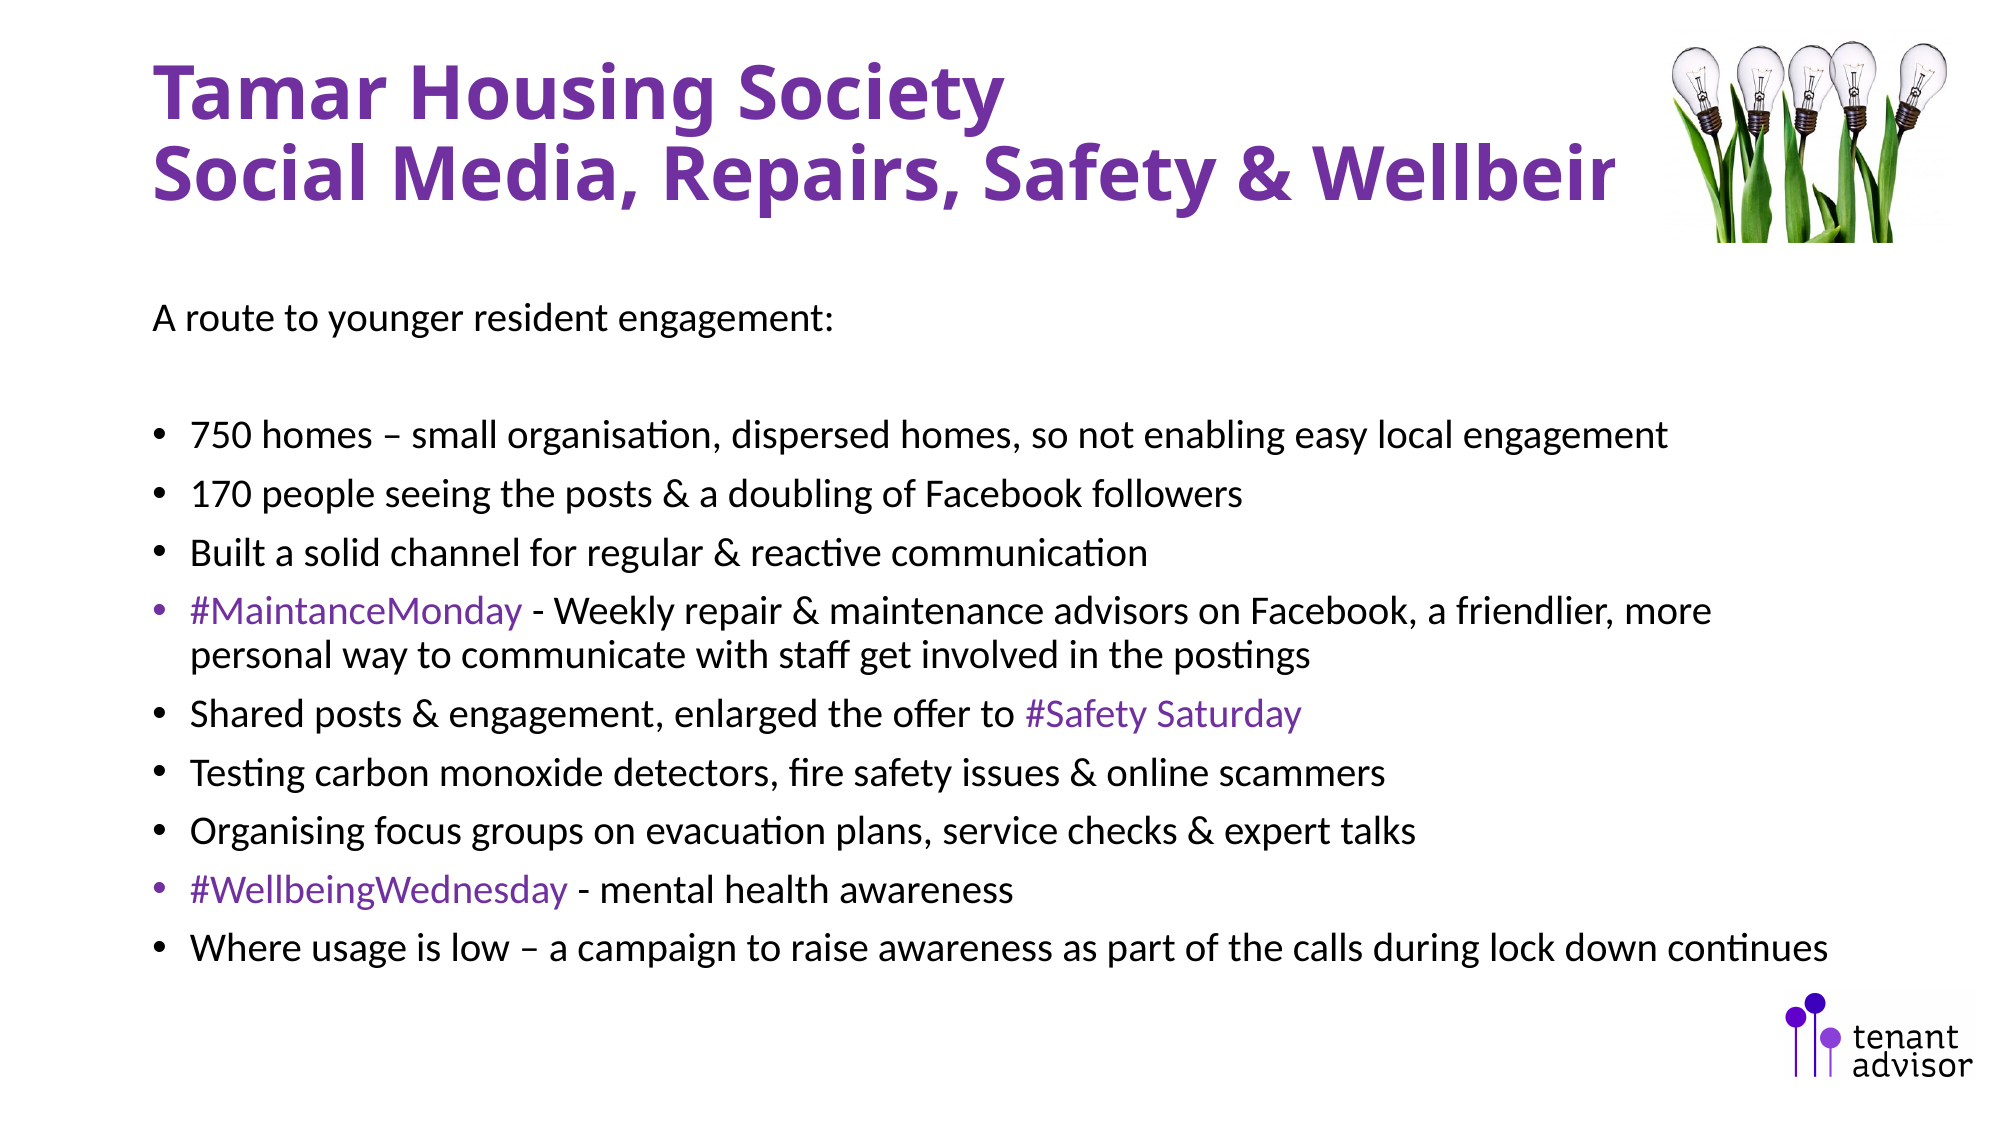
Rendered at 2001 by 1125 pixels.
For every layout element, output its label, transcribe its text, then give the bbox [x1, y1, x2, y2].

list A route to younger resident engagement: 750 homes – small organisation, dispersed homes, so not enabling easy local engagement 170 people seeing the posts & a doubling of Facebook followers Built a solid channel for regular & reactive communication #MaintanceMonday - Weekly repair & maintenance advisors on Facebook, a friendlier, more personal way to communicate with staff get involved in the postings Shared posts & engagement, enlarged the offer to #Safety Saturday Testing carbon monoxide detectors, fire safety issues & online scammers Organising focus groups on evacuation plans, service checks & expert talks #WellbeingWednesday - mental health awareness Where usage is low – a campaign to raise awareness as part of the calls during lock down continues [137, 225, 1863, 1032]
picture [1615, 26, 2000, 243]
picture [1783, 990, 1975, 1081]
title Tamar Housing Society Social Media, Repairs, Safety & Wellbeing [137, 65, 1615, 206]
